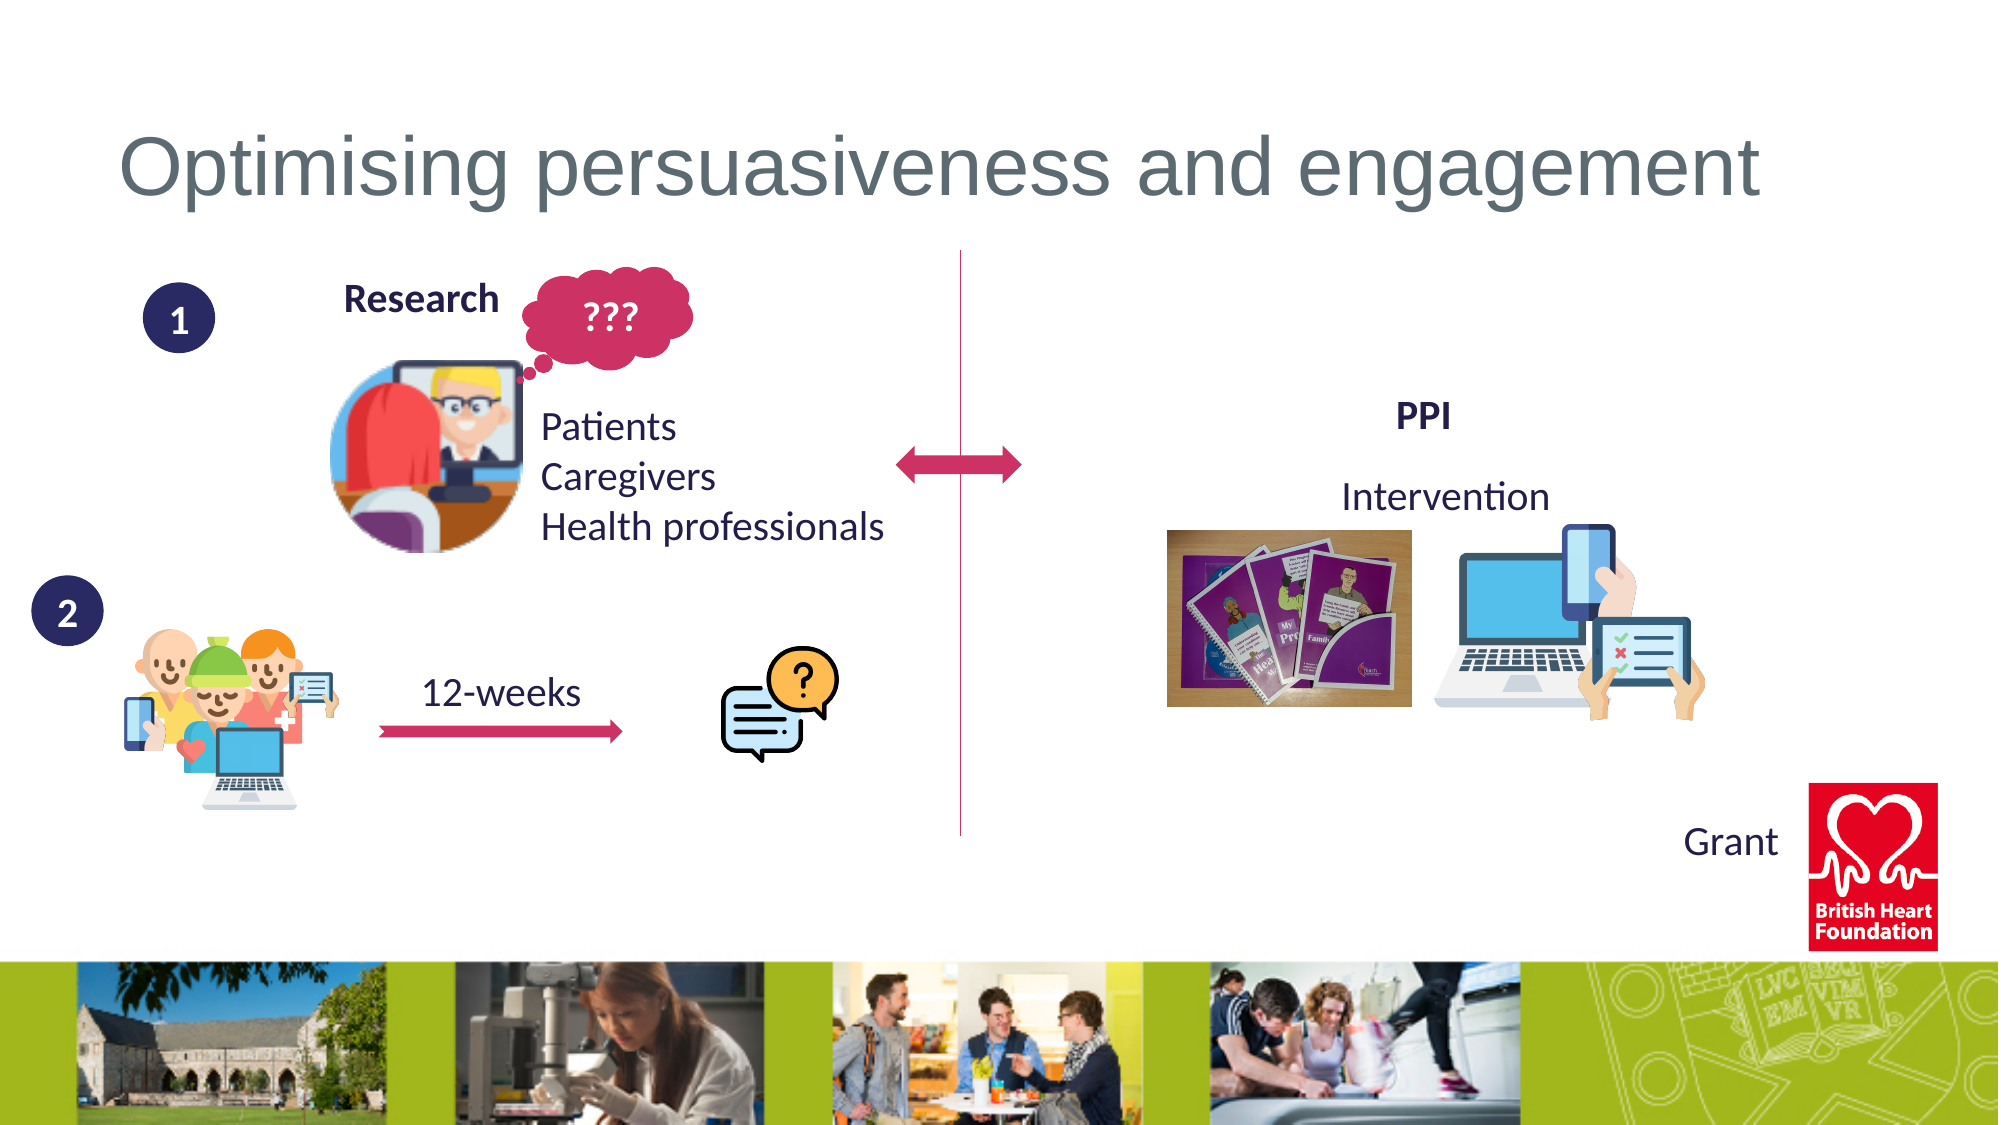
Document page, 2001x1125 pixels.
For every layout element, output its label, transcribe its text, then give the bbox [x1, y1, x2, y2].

title Optimising persuasiveness and engagement [103, 59, 1888, 278]
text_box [1167, 461, 1705, 732]
picture [0, 0, 1998, 1125]
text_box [1639, 768, 1950, 966]
text_box PPI [1208, 380, 1640, 446]
text_box [961, 445, 1022, 484]
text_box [107, 263, 958, 559]
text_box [0, 575, 839, 816]
